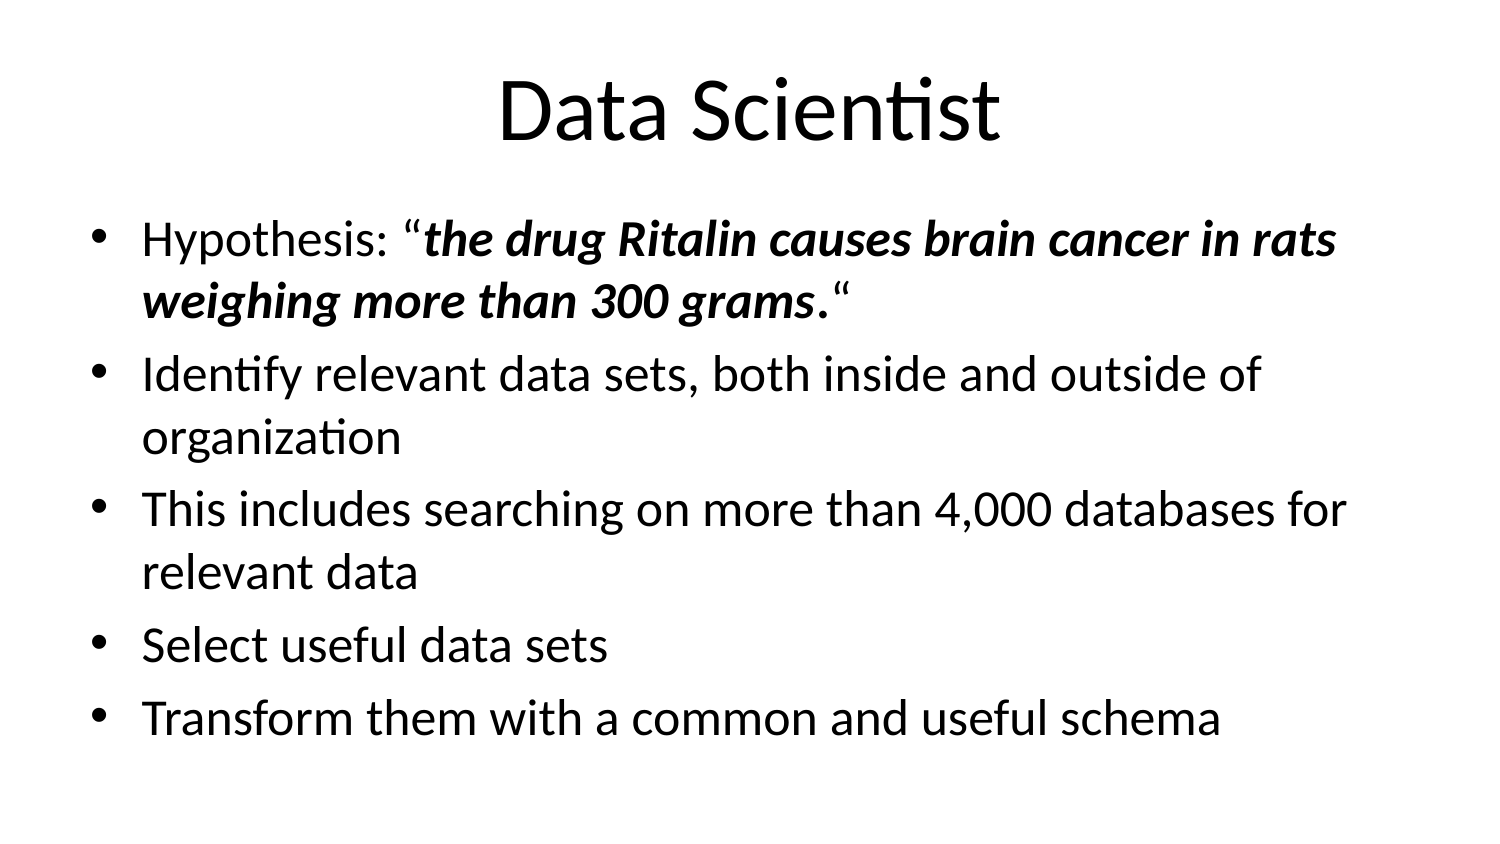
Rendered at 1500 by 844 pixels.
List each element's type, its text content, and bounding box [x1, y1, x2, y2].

list Hypothesis: “the drug Ritalin causes brain cancer in rats weighing more than 300 grams.“ Identify relevant data sets, both inside and outside of organization This includes searching on more than 4,000 databases for relevant data Select useful data sets Transform them with a common and useful schema [75, 196, 1425, 754]
title Data Scientist [75, 33, 1425, 175]
